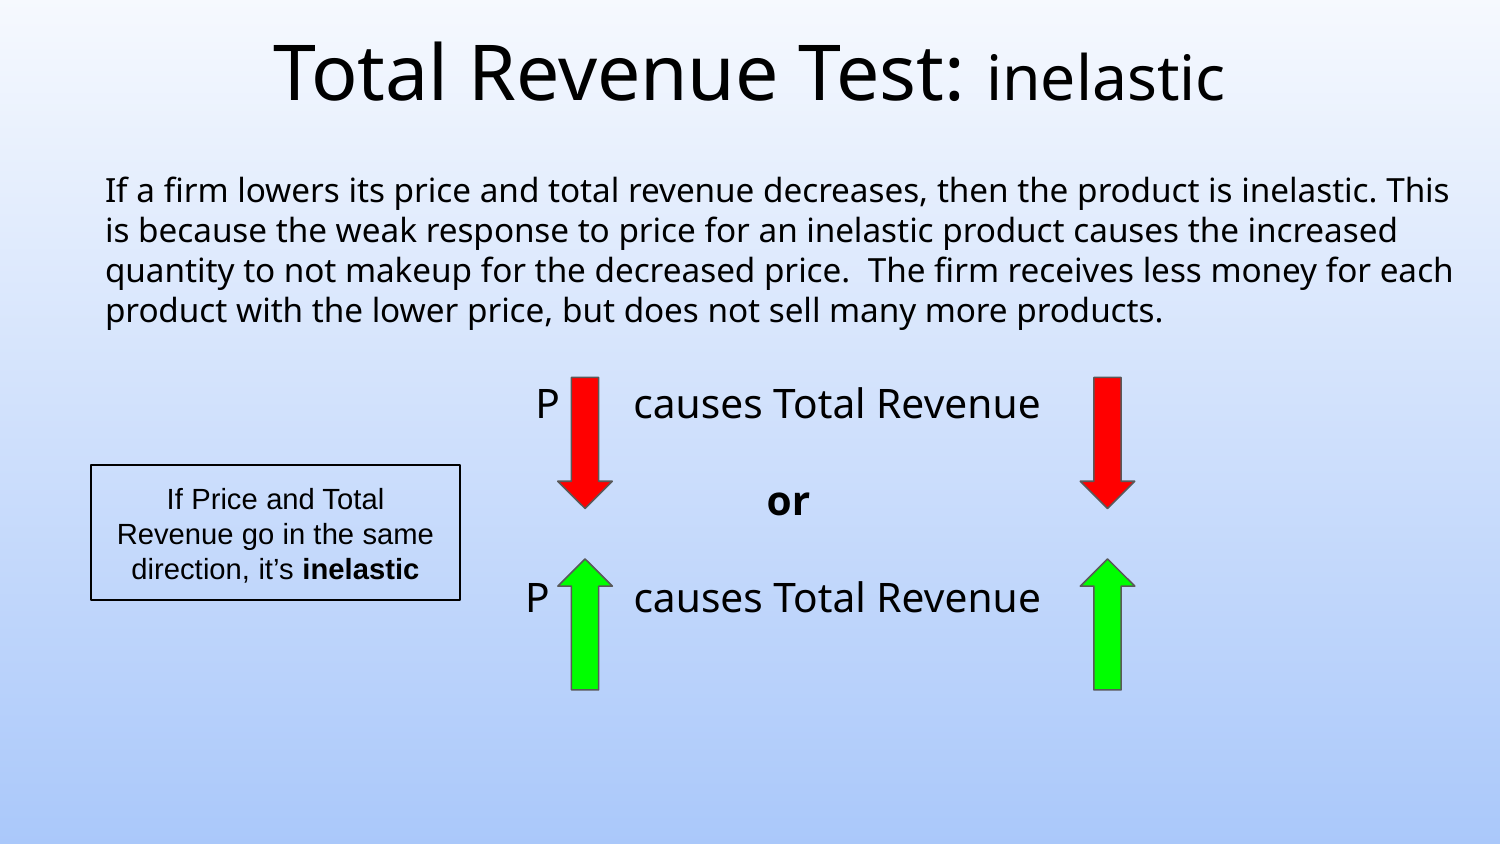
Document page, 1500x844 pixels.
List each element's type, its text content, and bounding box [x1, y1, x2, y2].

text_box [1080, 558, 1135, 690]
text_box [1080, 377, 1135, 509]
text_box [557, 377, 613, 509]
text_box If Price and Total Revenue go in the same direction, it’s inelastic [91, 465, 461, 600]
title If a firm lowers its price and total revenue decreases, then the product is inelastic. This is because the weak response to price for an inelastic product causes the increased quantity to not makeup for the decreased price. The firm receives less money for each product with the lower price, but does not sell many more products. P causes Total Revenue or P causes Total Revenue [14, 105, 1488, 711]
title Total Revenue Test: inelastic [0, 0, 1500, 131]
text_box [557, 558, 613, 690]
